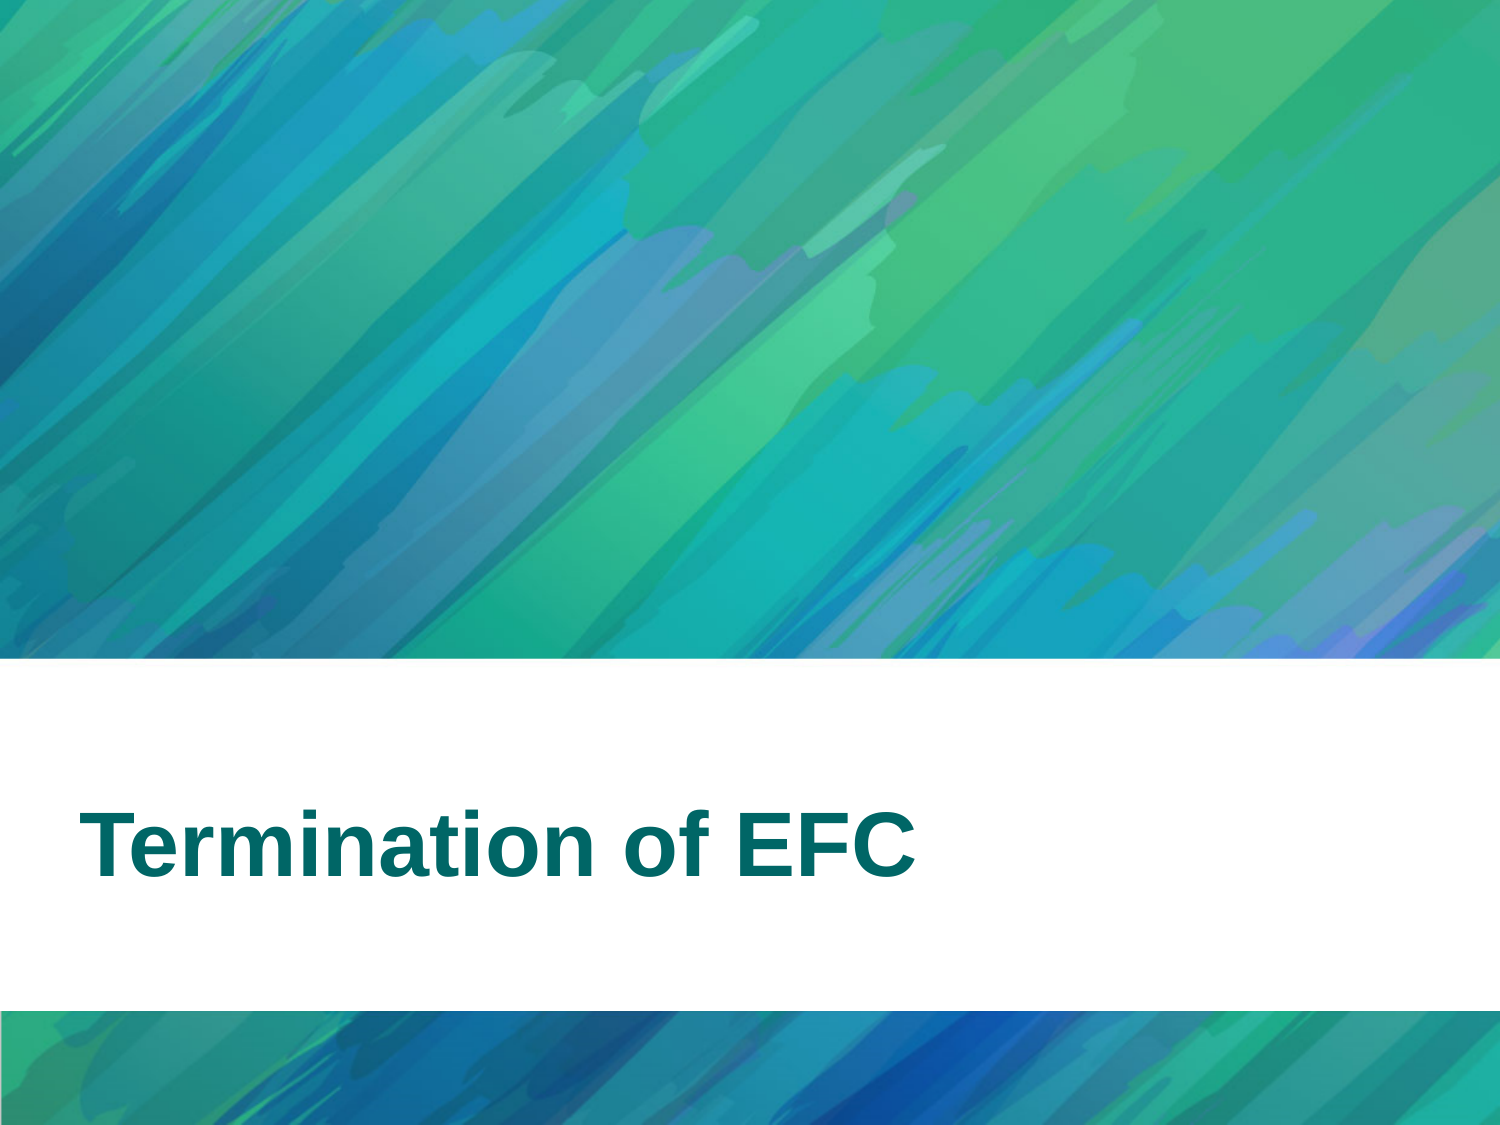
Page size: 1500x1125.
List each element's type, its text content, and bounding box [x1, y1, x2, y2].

title Termination of EFC [64, 727, 1447, 953]
picture [0, 0, 1500, 1125]
